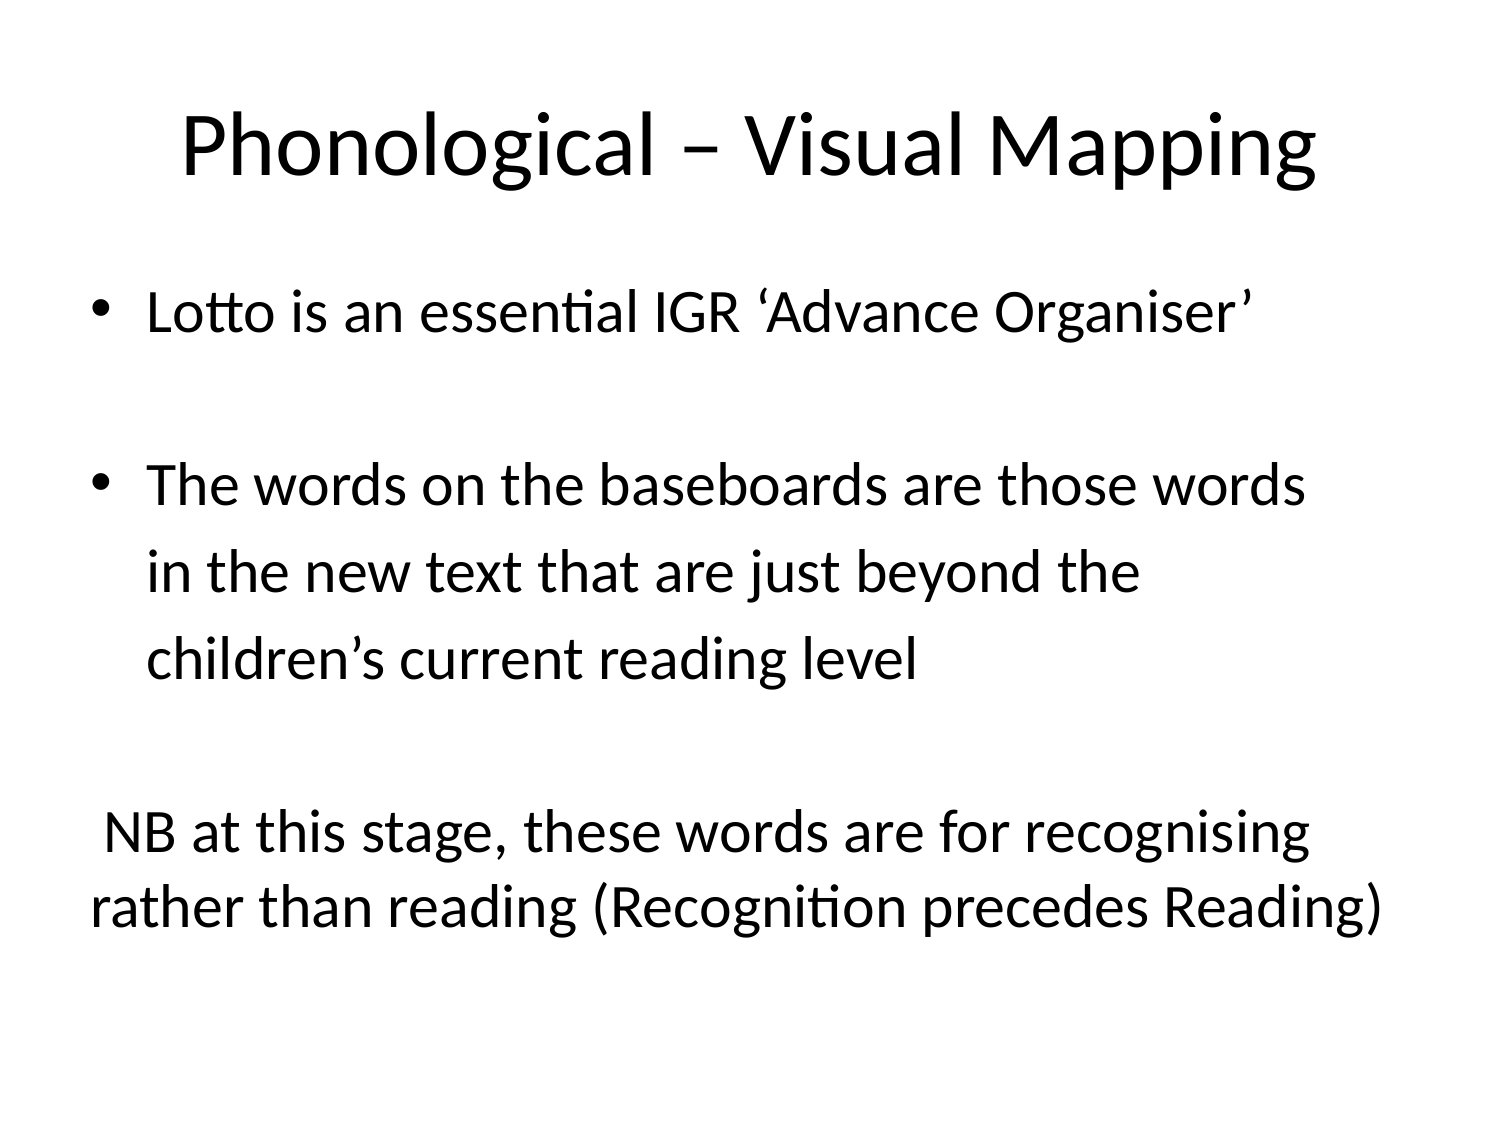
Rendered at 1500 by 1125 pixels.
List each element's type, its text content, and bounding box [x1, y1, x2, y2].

title Phonological – Visual Mapping [75, 45, 1425, 233]
list Lotto is an essential IGR ‘Advance Organiser’ The words on the baseboards are those words in the new text that are just beyond the children’s current reading level NB at this stage, these words are for recognising rather than reading (Recognition precedes Reading) [75, 262, 1425, 1005]
